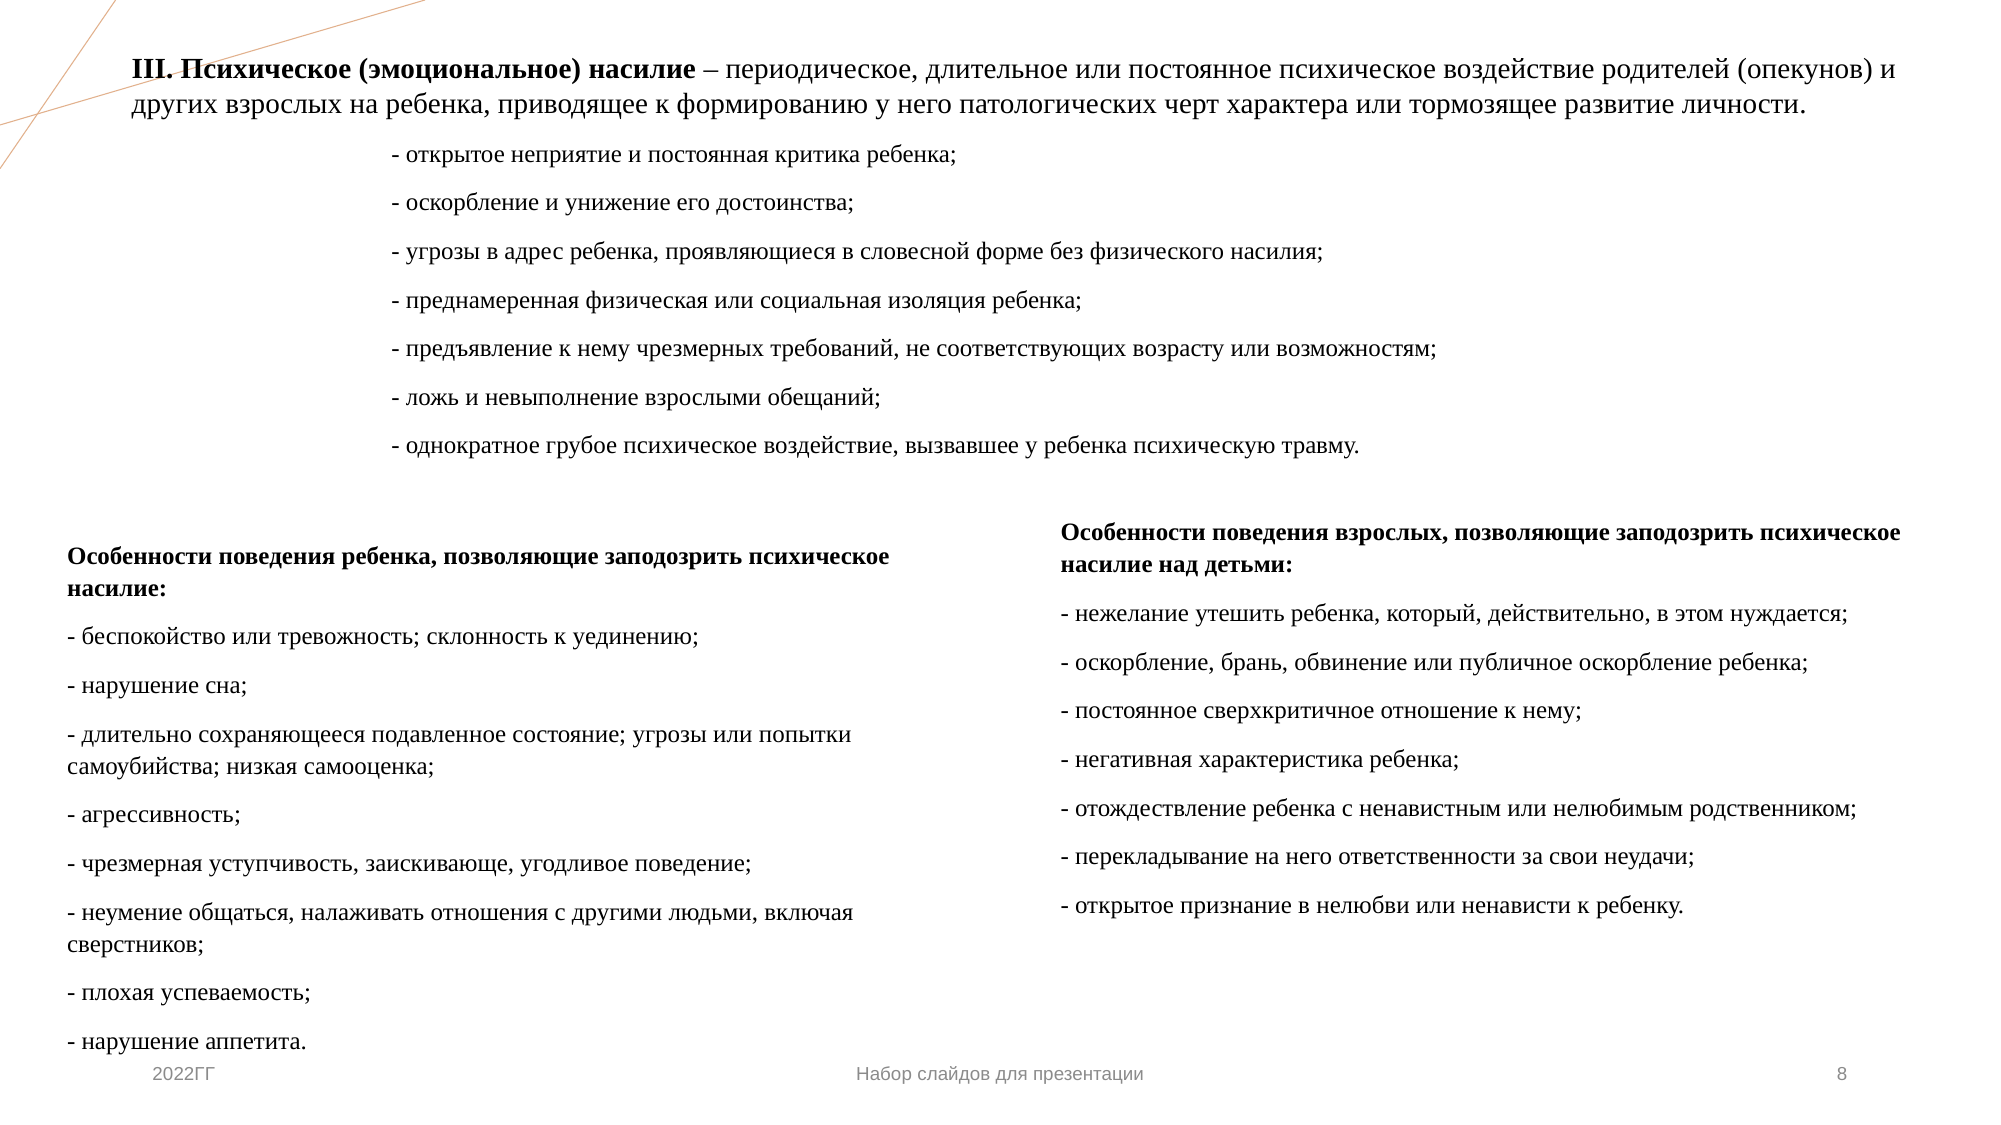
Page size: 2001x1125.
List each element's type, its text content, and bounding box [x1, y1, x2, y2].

text_box Особенности поведения взрослых, позволяющие заподозрить психическое насилие над детьми: - нежелание утешить ребенка, который, действительно, в этом нуждается; - оскорбление, брань, обвинение или публичное оскорбление ребенка; - постоянное сверхкритичное отношение к нему; - негативная характеристика ребенка; - отождествление ребенка с ненавистным или нелюбимым родственником; - перекладывание на него ответственности за свои неудачи; - открытое признание в нелюбви или ненависти к ребенку. [1045, 506, 1948, 926]
text_box - открытое неприятие и постоянная критика ребенка; - оскорбление и унижение его достоинства; - угрозы в адрес ребенка, проявляющиеся в словесной форме без физического насилия; - преднамеренная физическая или социальная изоляция ребенка; - предъявление к нему чрезмерных требований, не соответствующих возрасту или возможностям; - ложь и невыполнение взрослыми обещаний; - однократное грубое психическое воздействие, вызвавшее у ребенка психическую травму. [376, 127, 1530, 467]
text_box III. Психическое (эмоциональное) насилие – периодическое, длительное или постоянное психическое воздействие родителей (опекунов) и других взрослых на ребенка, приводящее к формированию у него патологических черт характера или тормозящее развитие личности. [116, 41, 1956, 127]
slide_number 8 [1412, 1042, 1863, 1103]
footer Набор слайдов для презентации [662, 1042, 1338, 1103]
slide_number 2022ГГ [137, 1062, 588, 1103]
text_box Особенности поведения ребенка, позволяющие заподозрить психическое насилие: - беспокойство или тревожность; склонность к уединению; - нарушение сна; - длительно сохраняющееся подавленное состояние; угрозы или попытки самоубийства; низкая самооценка; - агрессивность; - чрезмерная уступчивость, заискивающе, угодливое поведение; - неумение общаться, налаживать отношения с другими людьми, включая сверстников; - плохая успеваемость; - нарушение аппетита. [52, 529, 954, 1062]
